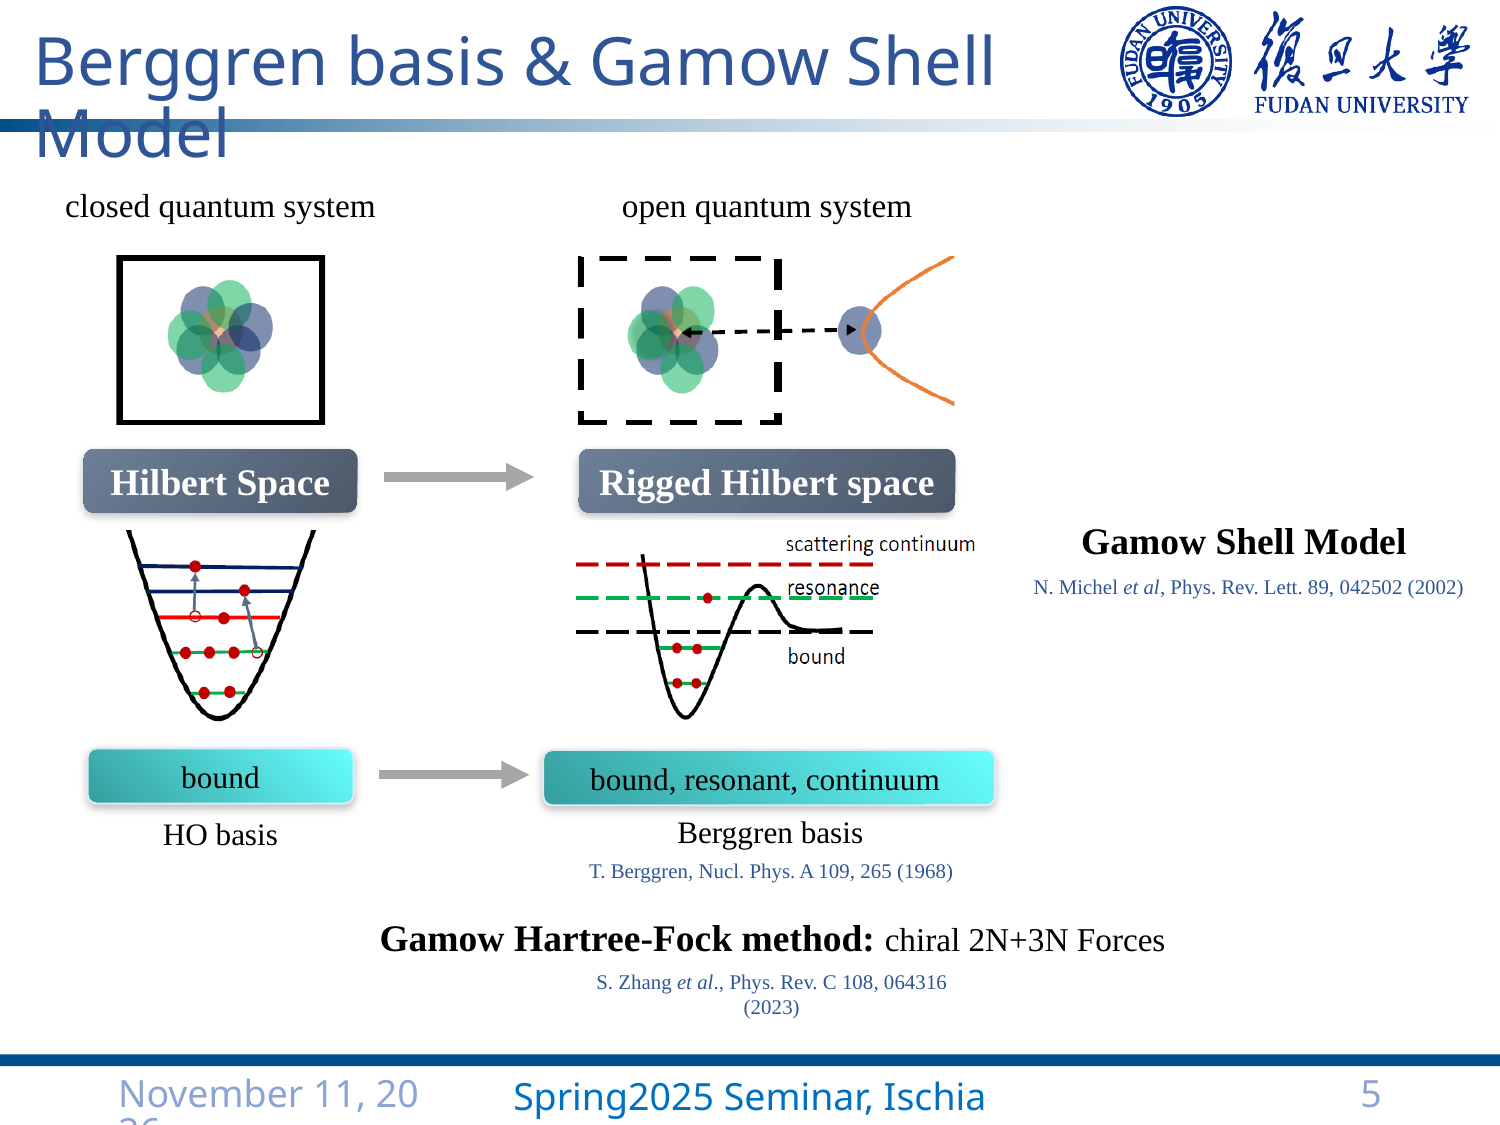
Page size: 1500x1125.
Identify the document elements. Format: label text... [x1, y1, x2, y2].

text_box bound [87, 748, 354, 804]
text_box N. Michel et al, Phys. Rev. Lett. 89, 042502 (2002) [1018, 566, 1480, 607]
text_box Gamow Shell Model [1066, 510, 1433, 566]
text_box bound, resonant, continuum [543, 749, 996, 806]
text_box Rigged Hilbert space [578, 448, 956, 513]
text_box T. Berggren, Nucl. Phys. A 109, 265 (1968) [574, 850, 970, 891]
text_box Hilbert Space [83, 448, 358, 513]
picture [123, 530, 318, 725]
text_box Berggren basis [657, 804, 884, 857]
text_box closed quantum system [42, 176, 399, 232]
picture [577, 256, 955, 425]
text_box Gamow Hartree-Fock method: chiral 2N+3N Forces [364, 906, 1186, 967]
text_box HO basis [145, 806, 297, 859]
picture [116, 255, 326, 425]
footer Spring2025 Seminar, Ischia [496, 1065, 1004, 1125]
picture [553, 520, 981, 727]
text_box S. Zhang et al., Phys. Rev. C 108, 064316 (2023) [553, 961, 991, 1026]
text_box open quantum system [606, 176, 928, 232]
slide_number 4 [1059, 1065, 1397, 1125]
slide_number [103, 1065, 441, 1125]
list Berggren basis & Gamow Shell Model [18, 20, 1083, 109]
picture [1120, 6, 1470, 117]
